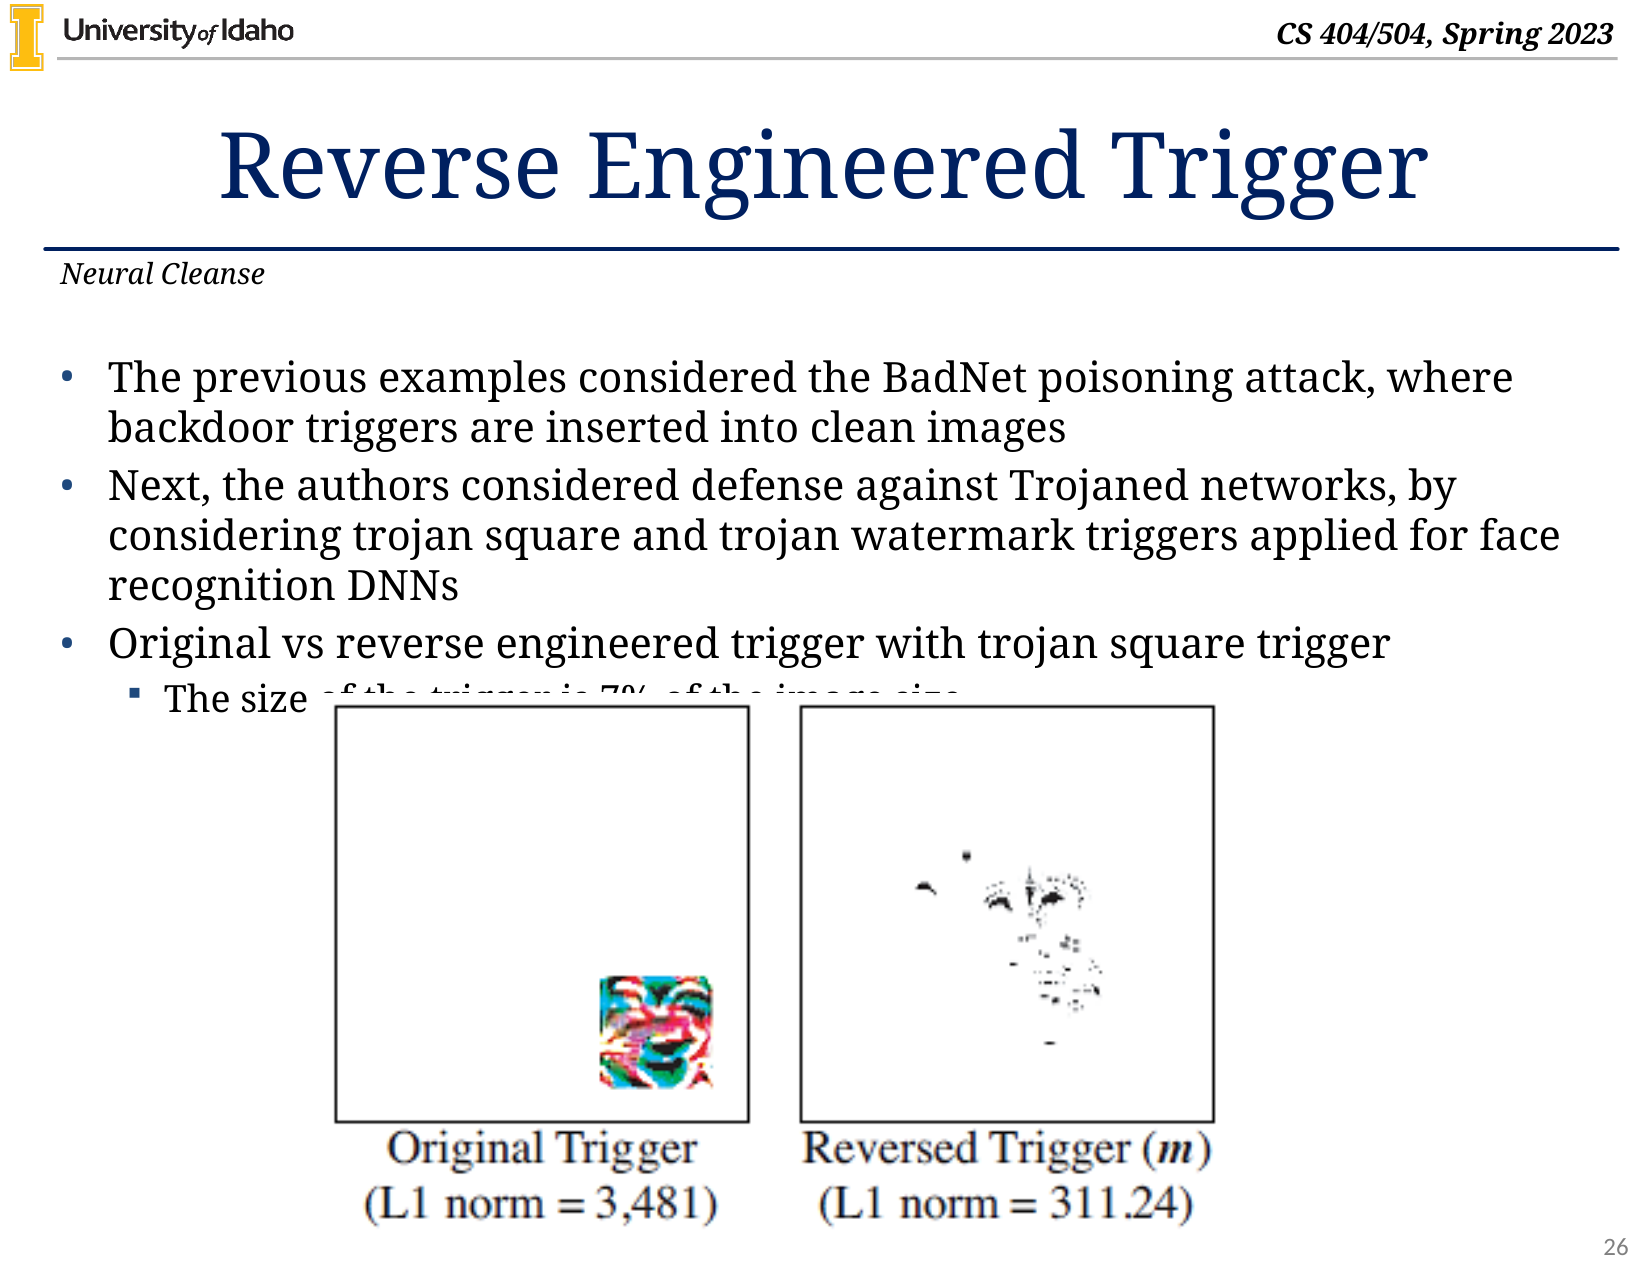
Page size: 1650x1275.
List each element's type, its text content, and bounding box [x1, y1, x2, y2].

picture [9, 4, 48, 71]
picture [316, 692, 1242, 1241]
title Reverse Engineered Trigger [0, 75, 1650, 248]
picture [57, 2, 294, 52]
list Neural Cleanse [45, 247, 1062, 306]
list The previous examples considered the BadNet poisoning attack, where backdoor triggers are inserted into clean images Next, the authors considered defense against Trojaned networks, by considering trojan square and trojan watermark triggers applied for face recognition DNNs Original vs reverse engineered trigger with trojan square trigger The size of the trigger is 7% of the image size [45, 342, 1618, 1224]
